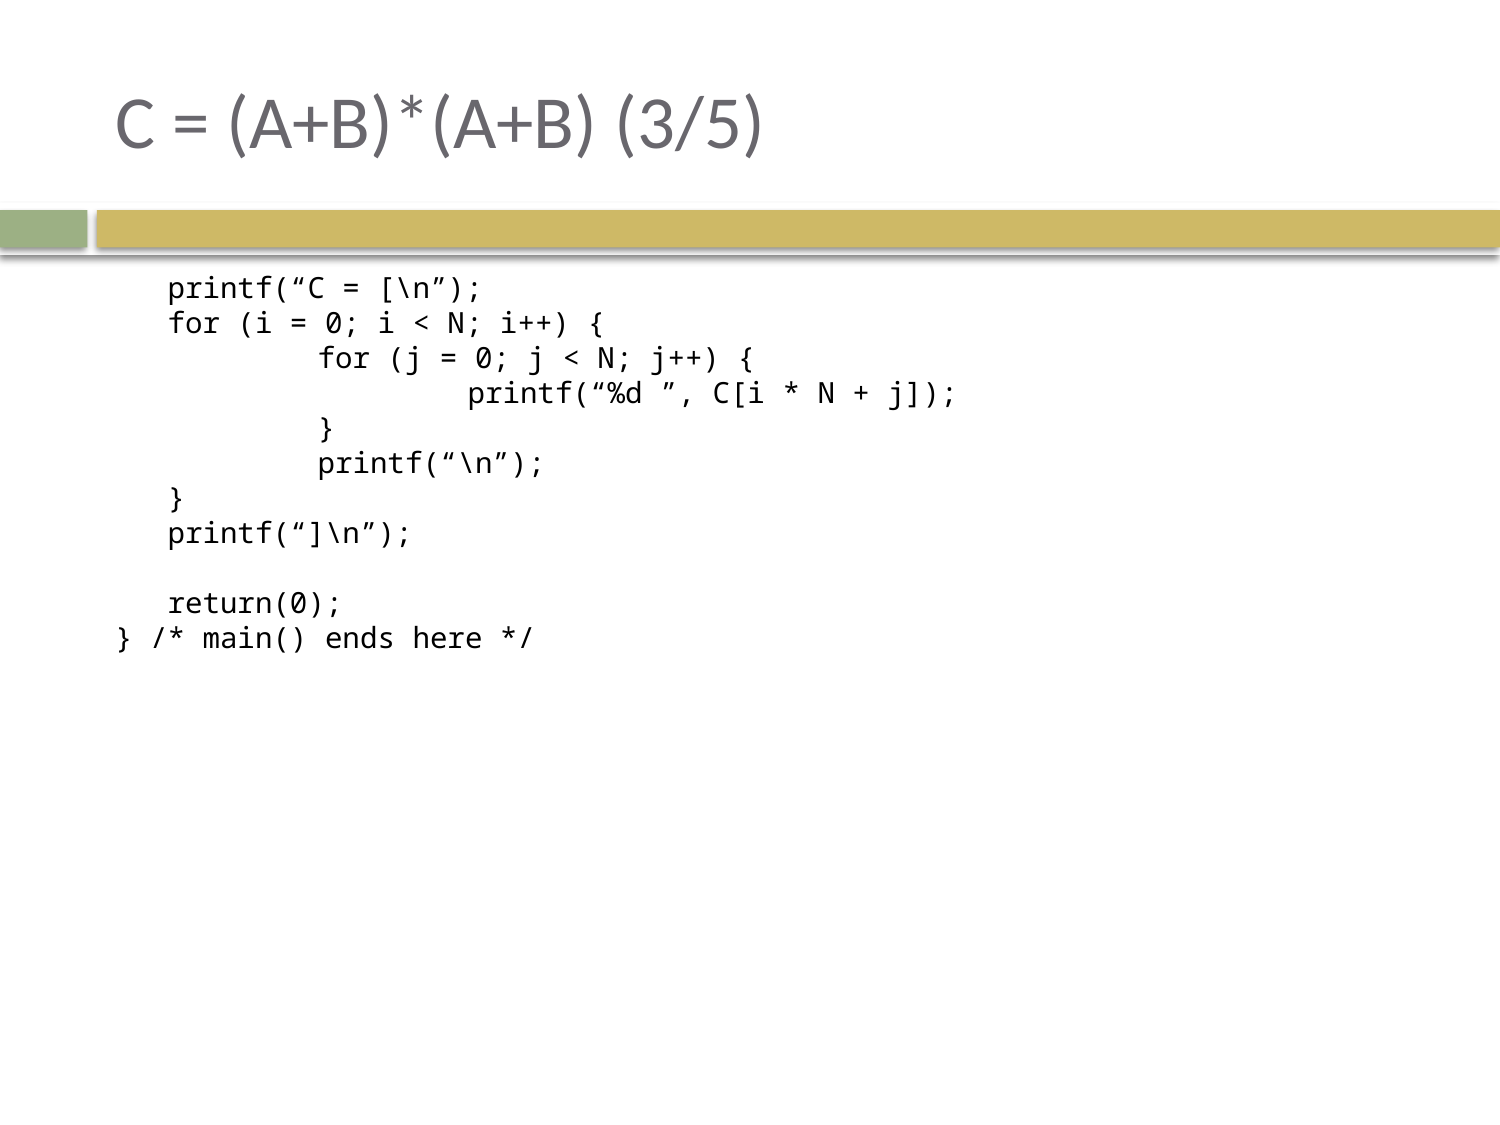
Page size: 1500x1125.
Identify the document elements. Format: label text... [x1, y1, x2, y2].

title C = (A+B)*(A+B) (3/5) [100, 37, 1438, 200]
list printf(“C = [\n”); for (i = 0; i < N; i++) { for (j = 0; j < N; j++) { printf(“%d ”, C[i * N + j]); } printf(“\n”); } printf(“]\n”); return(0); } /* main() ends here */ [100, 262, 1500, 1125]
